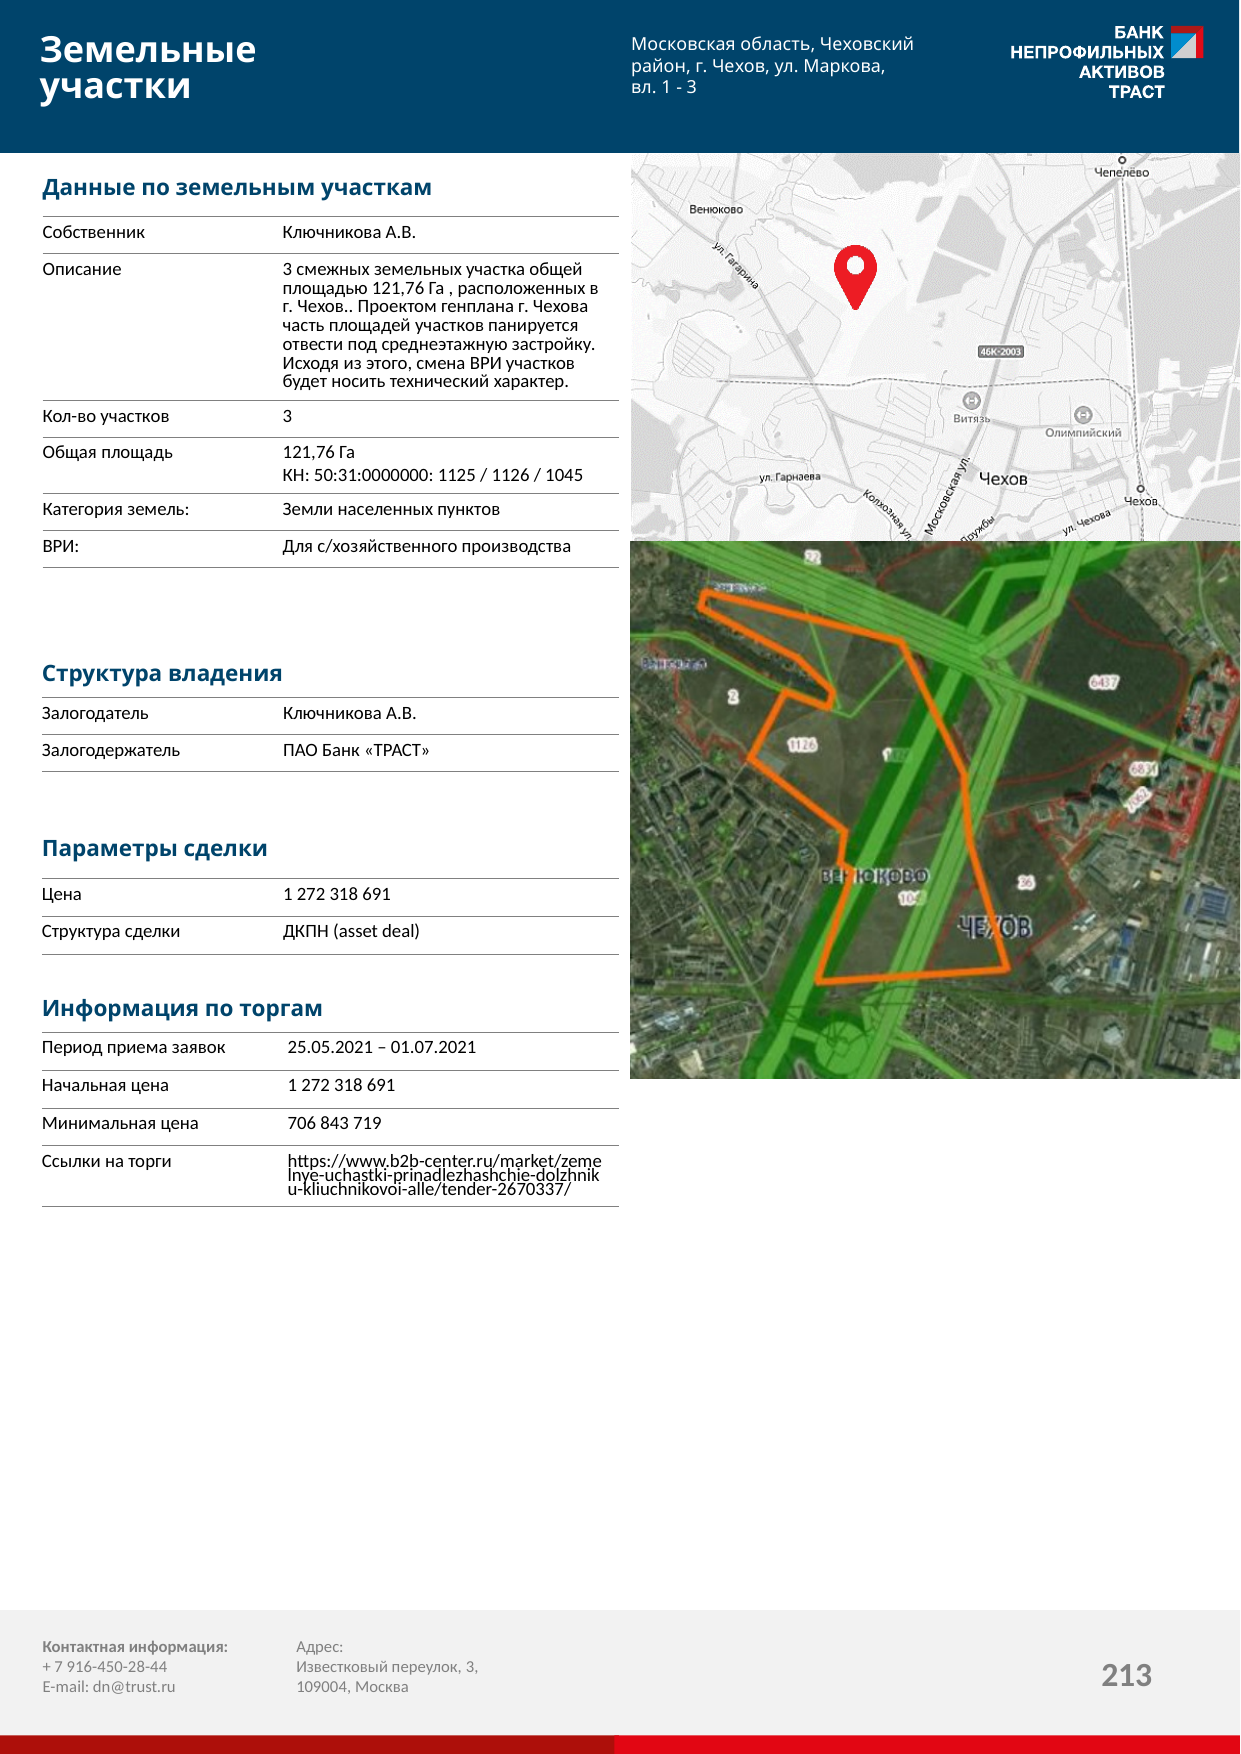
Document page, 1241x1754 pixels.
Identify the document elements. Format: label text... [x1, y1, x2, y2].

table_header Цена [42, 879, 283, 916]
table_cell Залогодержатель [42, 735, 283, 771]
text_box Информация по торгам [41, 980, 630, 1029]
table_header Ключникова А.В. [283, 698, 619, 734]
table_cell Минимальная цена [42, 1109, 288, 1145]
table_cell ПАО Банк «ТРАСТ» [283, 735, 619, 771]
text_box Структура владения [41, 645, 355, 694]
table_cell 121,76 Га КН: 50:31:0000000: 1125 / 1126 / 1045 [283, 438, 619, 493]
table_cell 706 843 719 [288, 1109, 619, 1145]
table_cell Ссылки на торги [42, 1146, 288, 1206]
table_cell Земли населенных пунктов [283, 494, 619, 530]
table_cell ДКПН (asset deal) [283, 917, 619, 954]
text_box Московская область, Чеховский район, г. Чехов, ул. Маркова, вл. 1 - 3 [631, 25, 993, 105]
table_header 1 272 318 691 [283, 879, 619, 916]
table_header Залогодатель [42, 698, 283, 734]
picture [1011, 25, 1204, 99]
text_box Параметры сделки [41, 820, 324, 869]
table_cell Кол-во участков [43, 401, 283, 437]
table_cell ВРИ: [43, 531, 283, 567]
table_header Собственник [43, 217, 283, 253]
table_cell Описание [43, 254, 283, 400]
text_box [0, 1610, 1241, 1754]
table_cell Для с/хозяйственного производства [283, 531, 619, 567]
table_header Ключникова А.В. [283, 217, 619, 253]
picture [630, 153, 1241, 1079]
text_box Земельные участки [24, 25, 473, 114]
table_cell Общая площадь [43, 438, 283, 493]
text_box [0, 0, 1240, 154]
table_header Период приема заявок [42, 1033, 288, 1070]
table_cell 3 [283, 401, 619, 437]
table_cell Структура сделки [42, 917, 283, 954]
table_cell Начальная цена [42, 1071, 288, 1108]
text_box Данные по земельным участкам [42, 158, 502, 208]
table_cell https://www.b2b-center.ru/market/zemelnye-uchastki-prinadlezhashchie-dolzhniku-kliuchnikovoi-alle/tender-2670337/ [288, 1146, 619, 1206]
table_cell Категория земель: [43, 494, 283, 530]
table_cell 3 смежных земельных участка общей площадью 121,76 Га , расположенных в г. Чехов.. Проектом генплана г. Чехова часть площадей участков панируется отвести под среднеэтажную застройку. Исходя из этого, смена ВРИ участков будет носить технический характер. [283, 254, 619, 400]
table_cell 1 272 318 691 [288, 1071, 619, 1108]
table_header 25.05.2021 – 01.07.2021 [288, 1033, 619, 1070]
